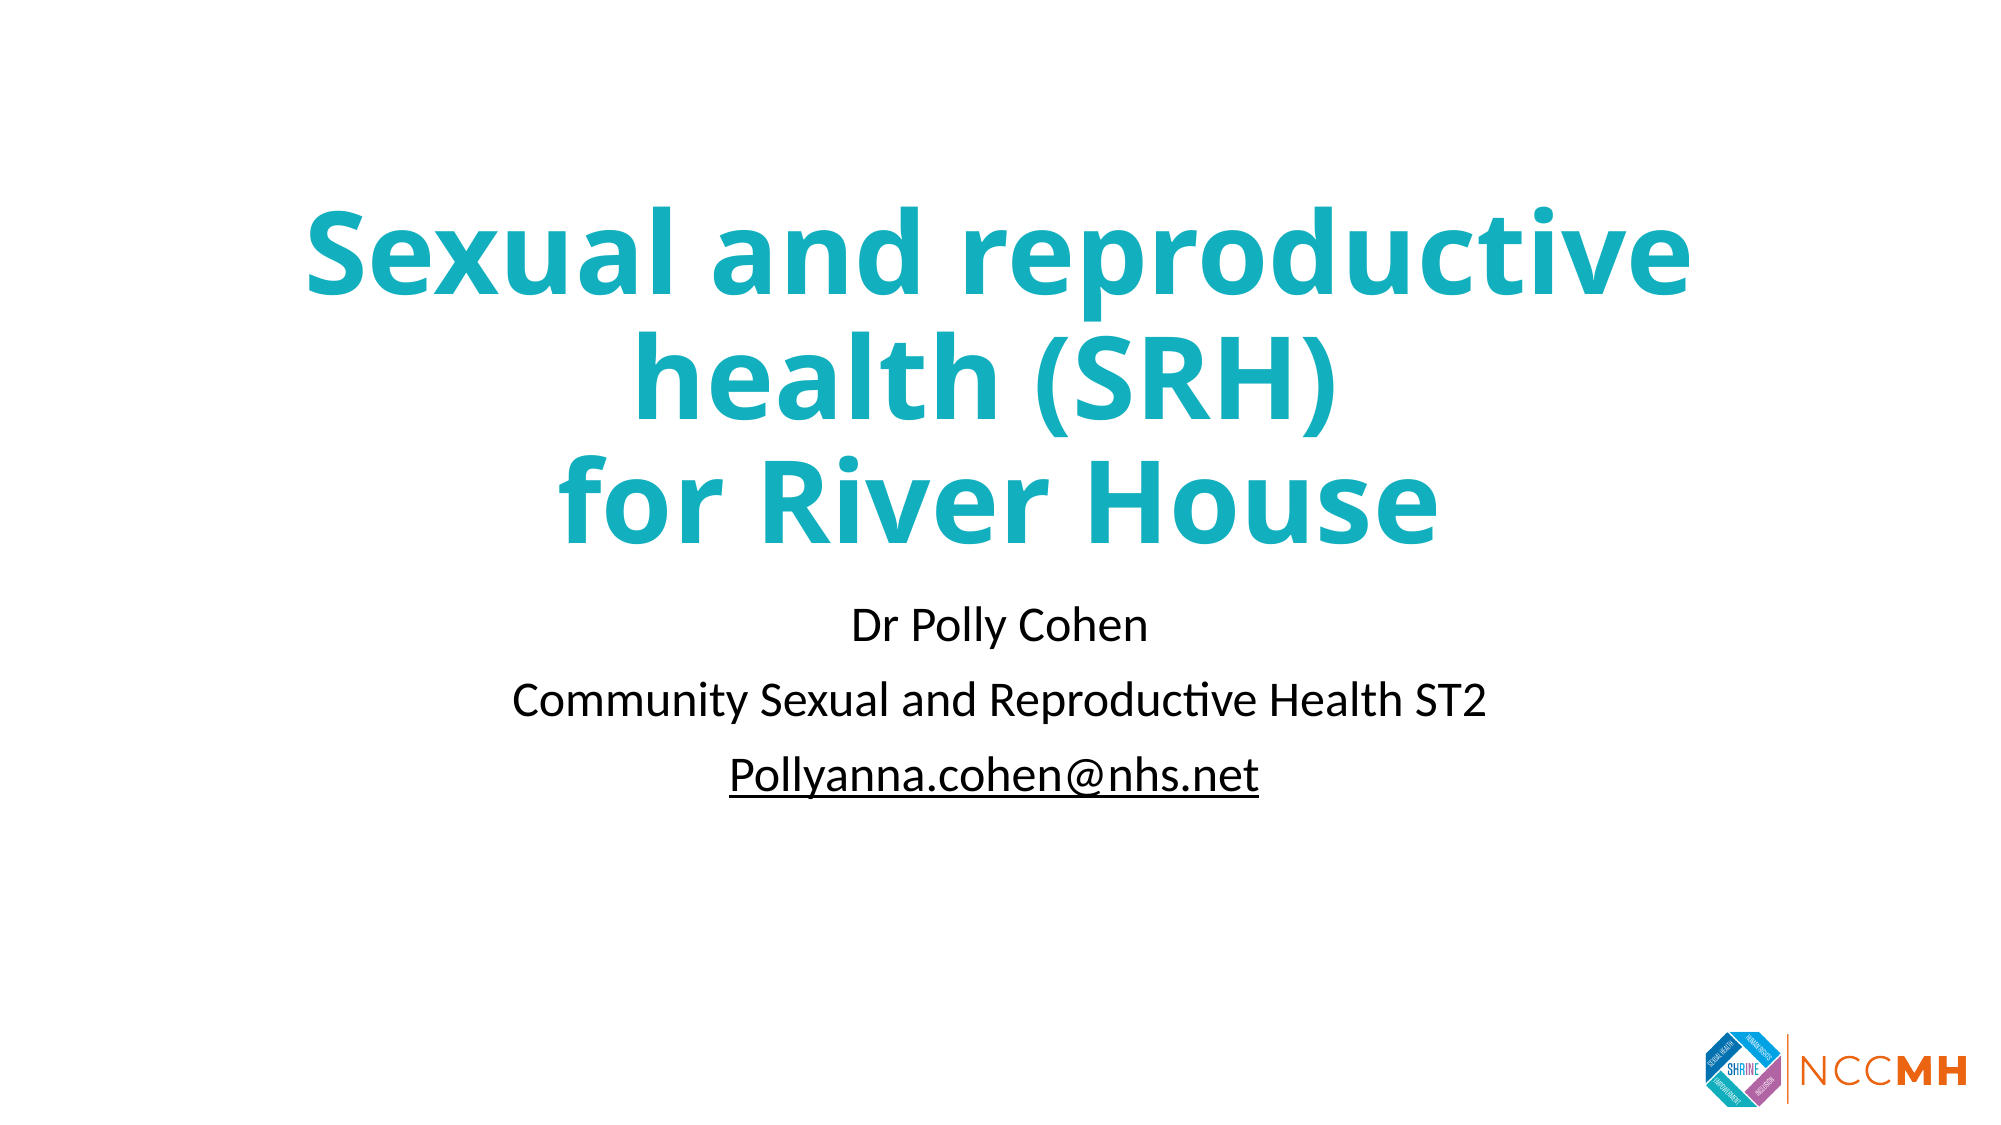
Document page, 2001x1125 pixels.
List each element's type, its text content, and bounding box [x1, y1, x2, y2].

subtitle Dr Polly Cohen Community Sexual and Reproductive Health ST2 Pollyanna.cohen@nhs.net [249, 590, 1750, 863]
title Sexual and reproductive health (SRH) for River House [249, 184, 1750, 576]
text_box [1698, 1024, 1966, 1114]
